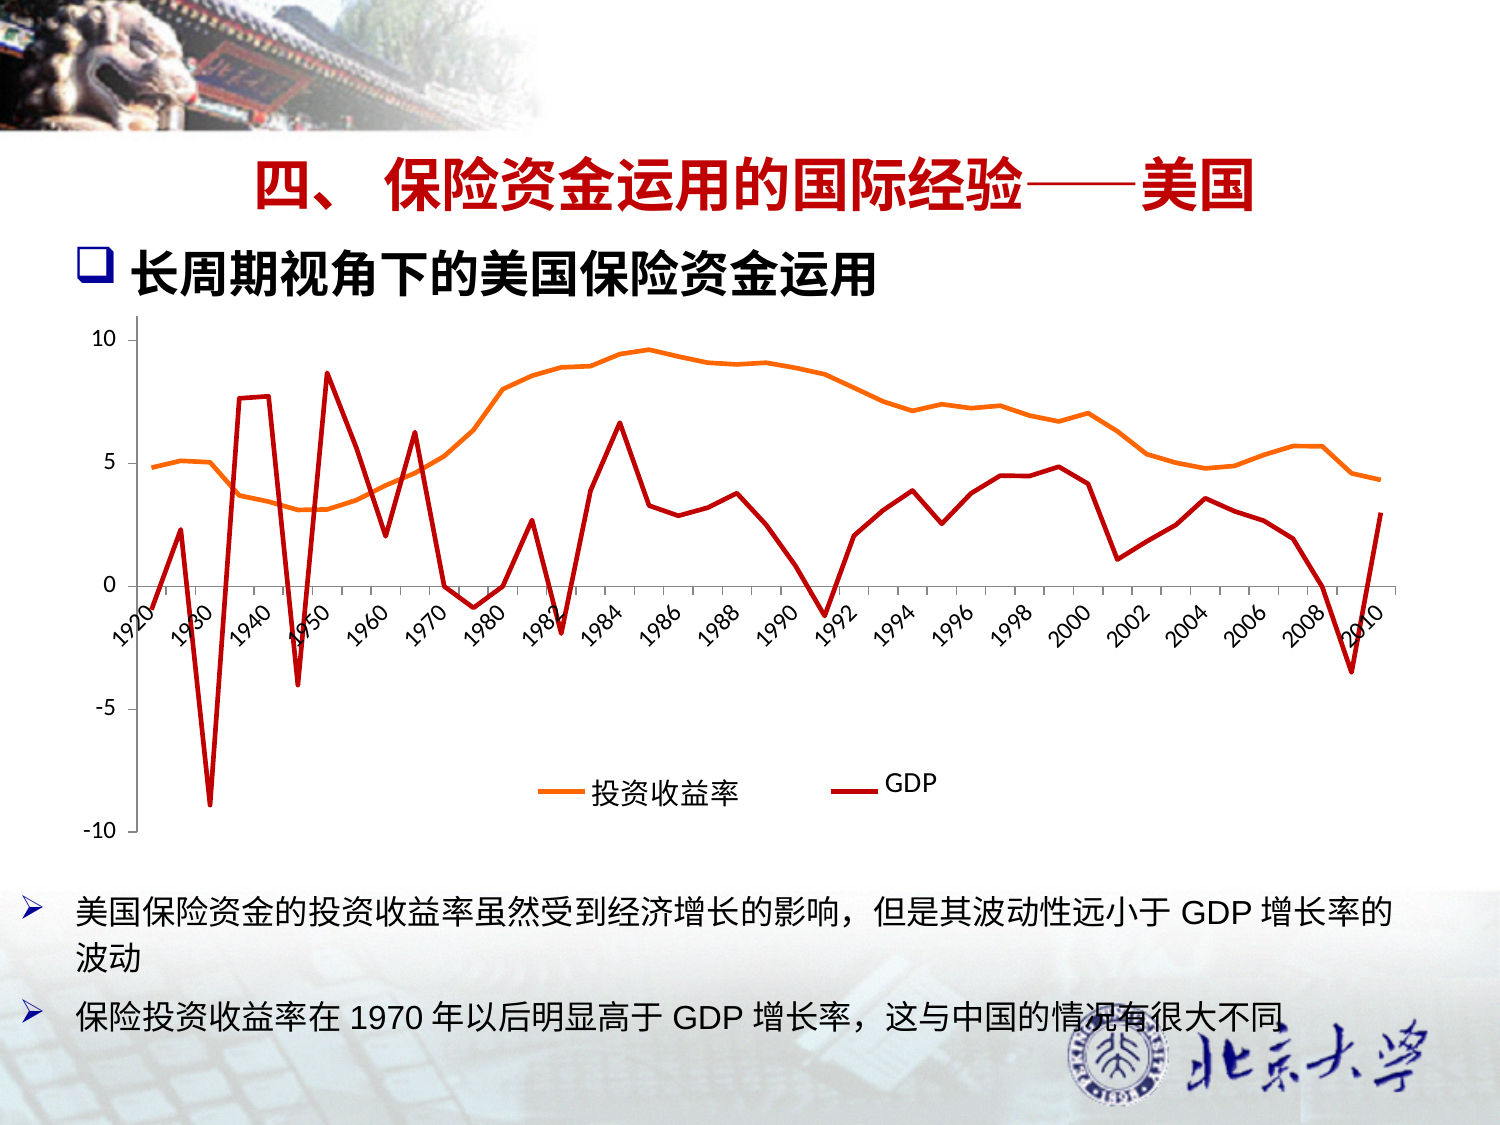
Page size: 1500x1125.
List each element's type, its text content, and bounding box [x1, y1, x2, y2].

text_box 四、 保险资金运用的国际经验——美国 [93, 140, 1417, 226]
picture [0, 0, 1500, 1125]
text_box 美国保险资金的投资收益率虽然受到经济增长的影响，但是其波动性远小于GDP增长率的波动 保险投资收益率在1970年以后明显高于GDP增长率，这与中国的情况有很大不同 [0, 878, 1430, 1090]
text_box 长周期视角下的美国保险资金运用 [58, 222, 1196, 292]
chart [58, 292, 1442, 856]
